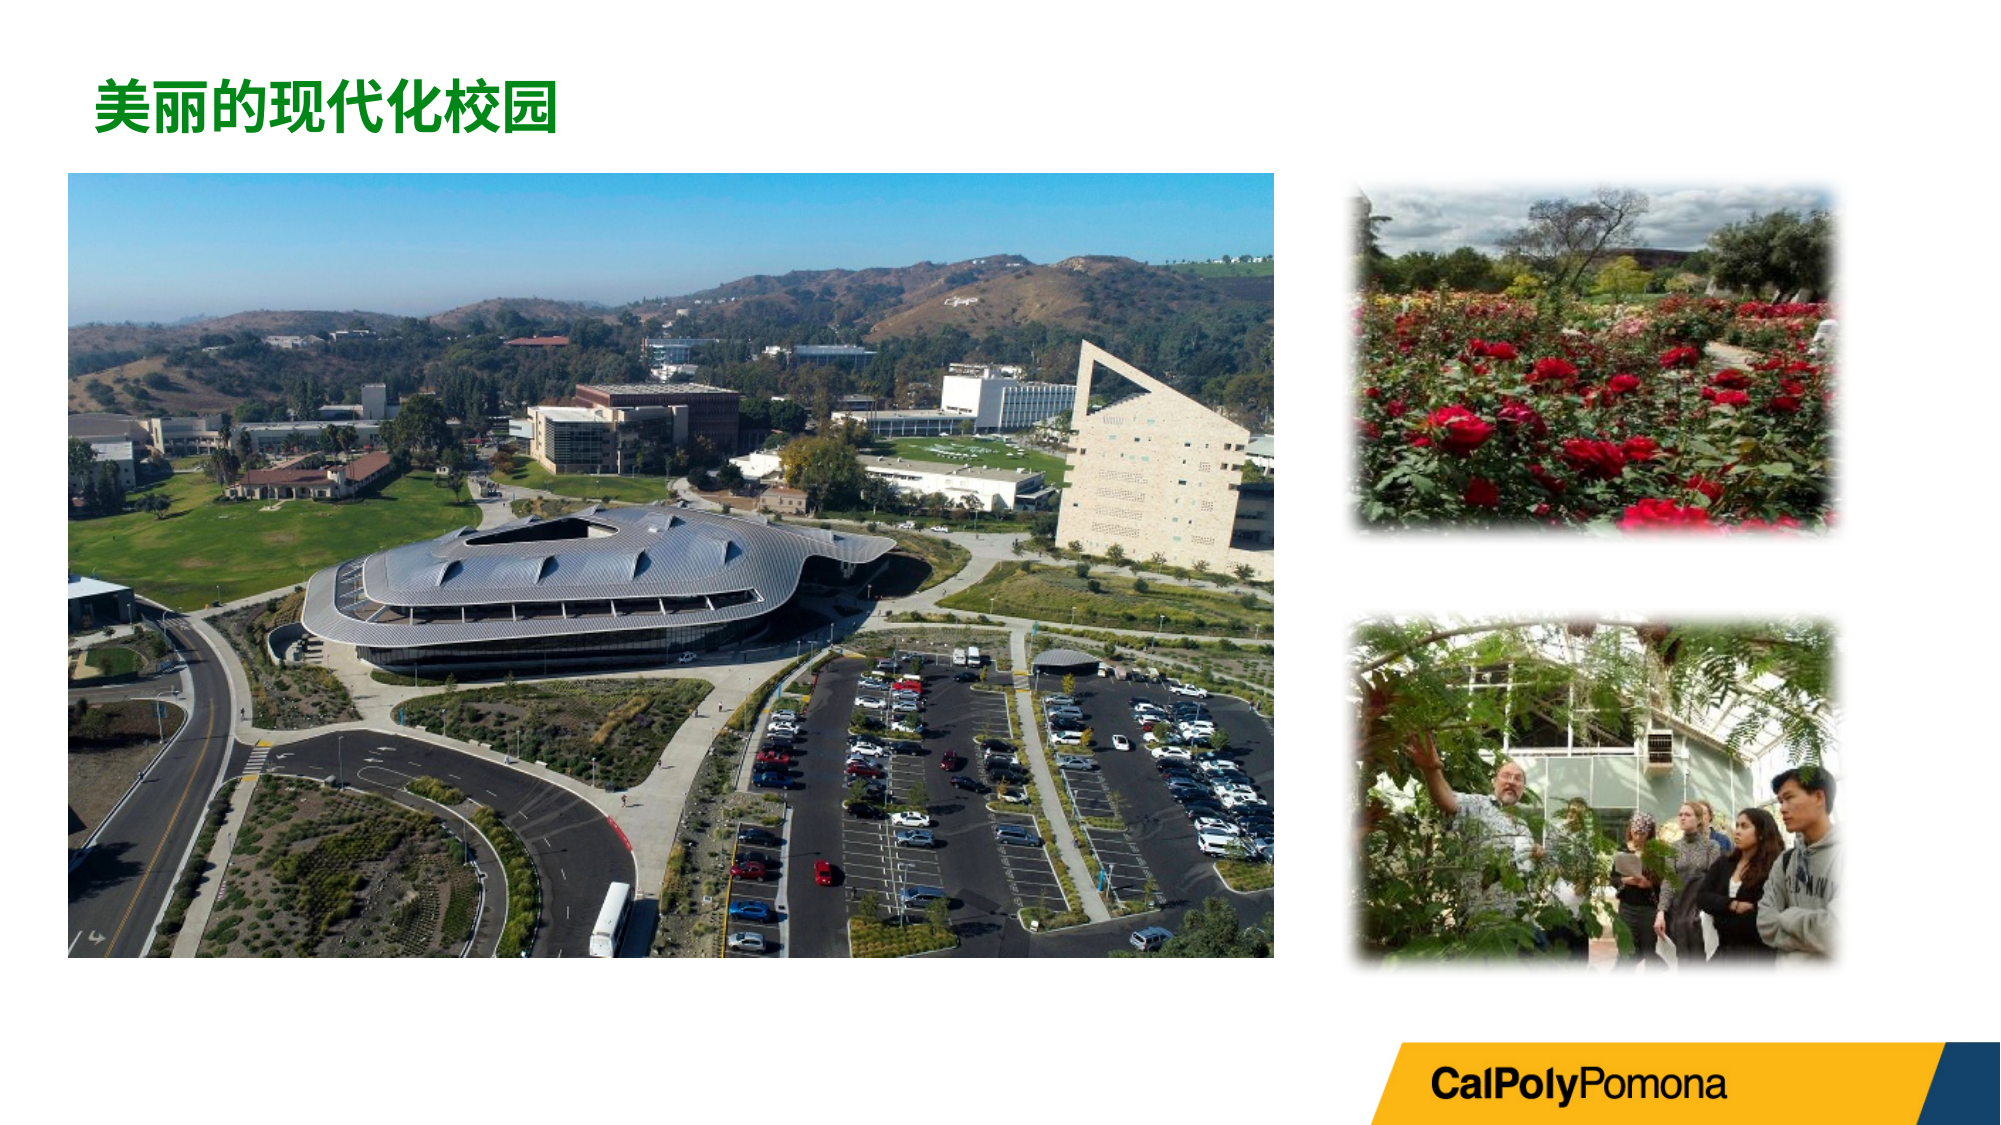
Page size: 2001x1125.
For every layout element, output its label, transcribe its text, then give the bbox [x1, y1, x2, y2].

picture [68, 173, 1275, 959]
picture [1339, 606, 1849, 979]
picture [1339, 173, 1849, 547]
picture [1371, 1042, 2000, 1125]
text_box 美丽的现代化校园 [78, 62, 1450, 148]
